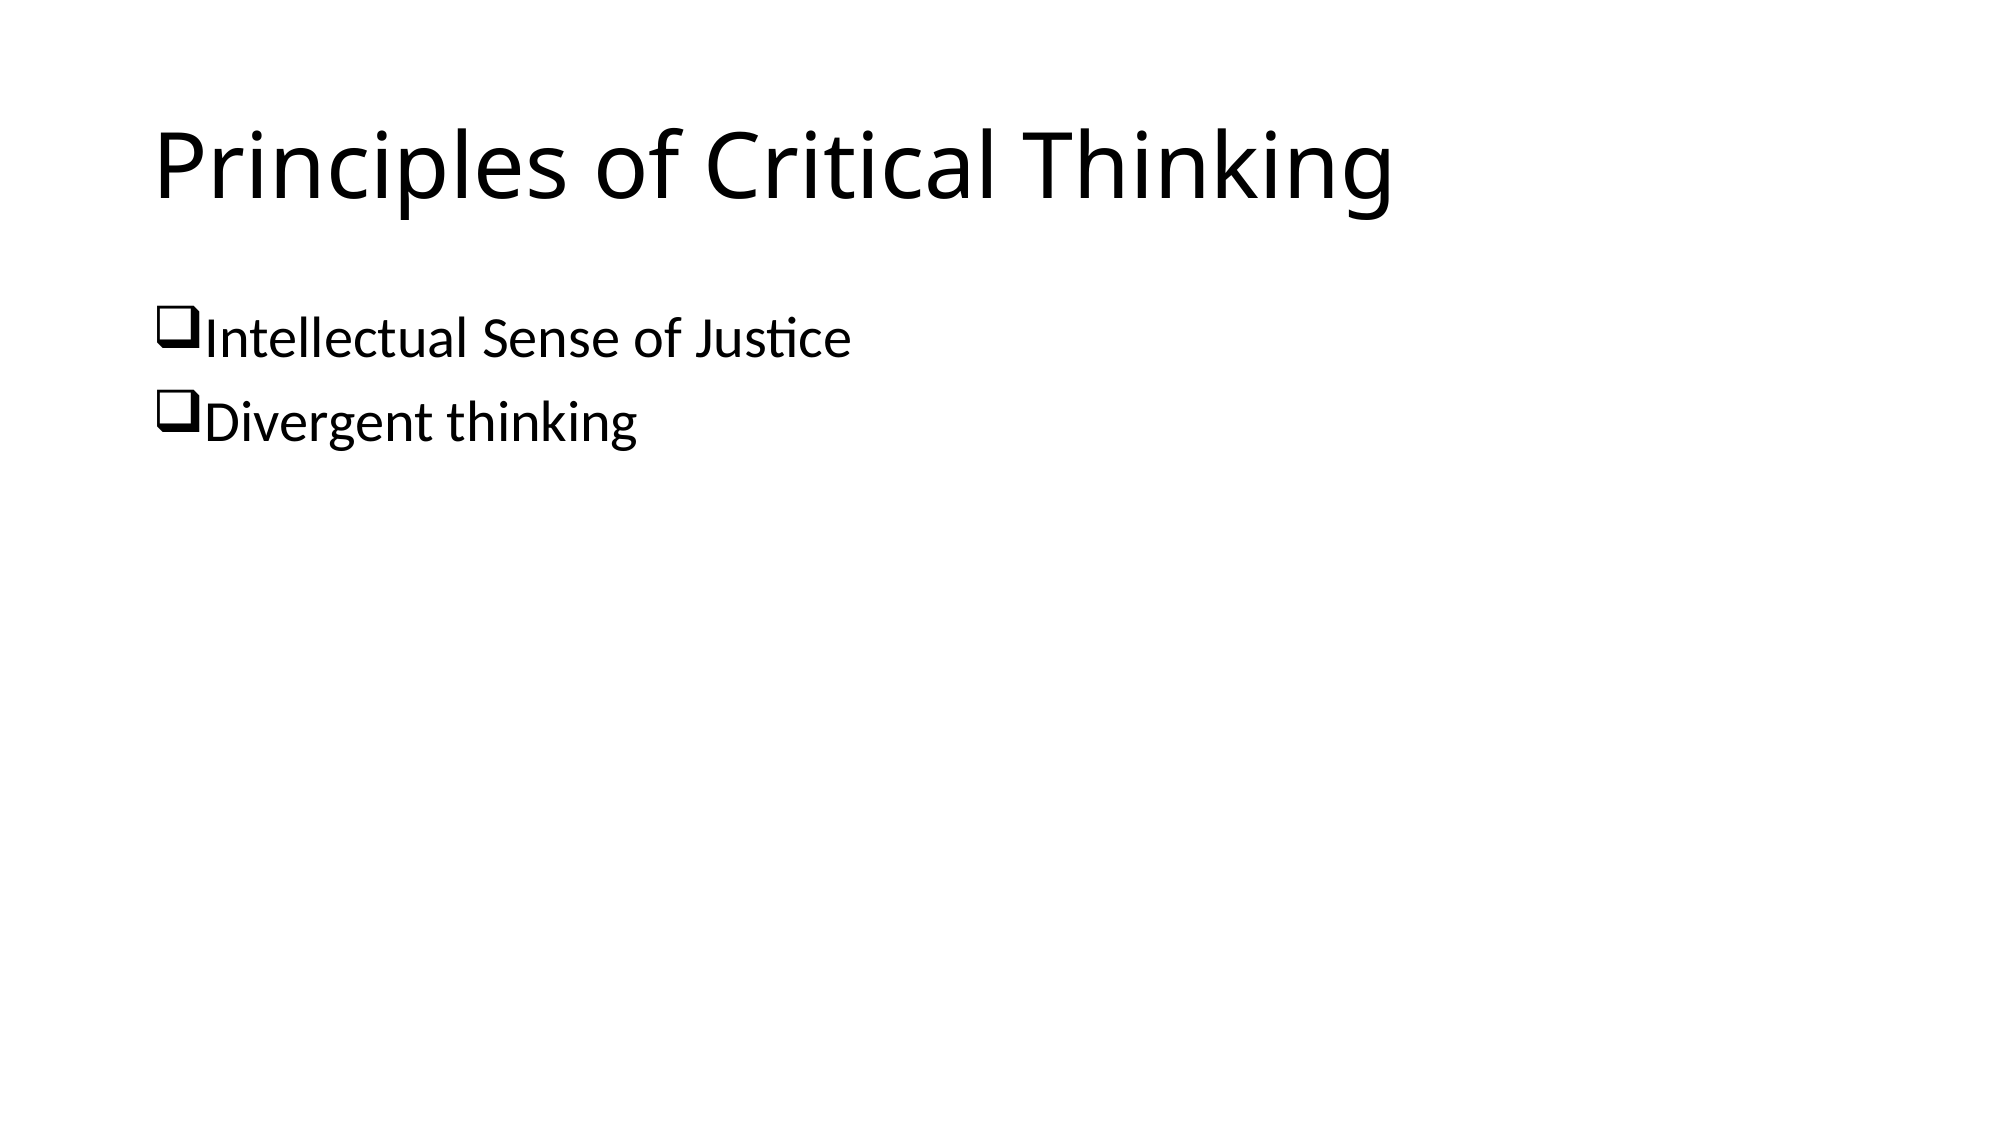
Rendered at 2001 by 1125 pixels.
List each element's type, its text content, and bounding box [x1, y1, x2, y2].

list Intellectual Sense of Justice Divergent thinking [137, 299, 1863, 1014]
title Principles of Critical Thinking [137, 59, 1863, 278]
